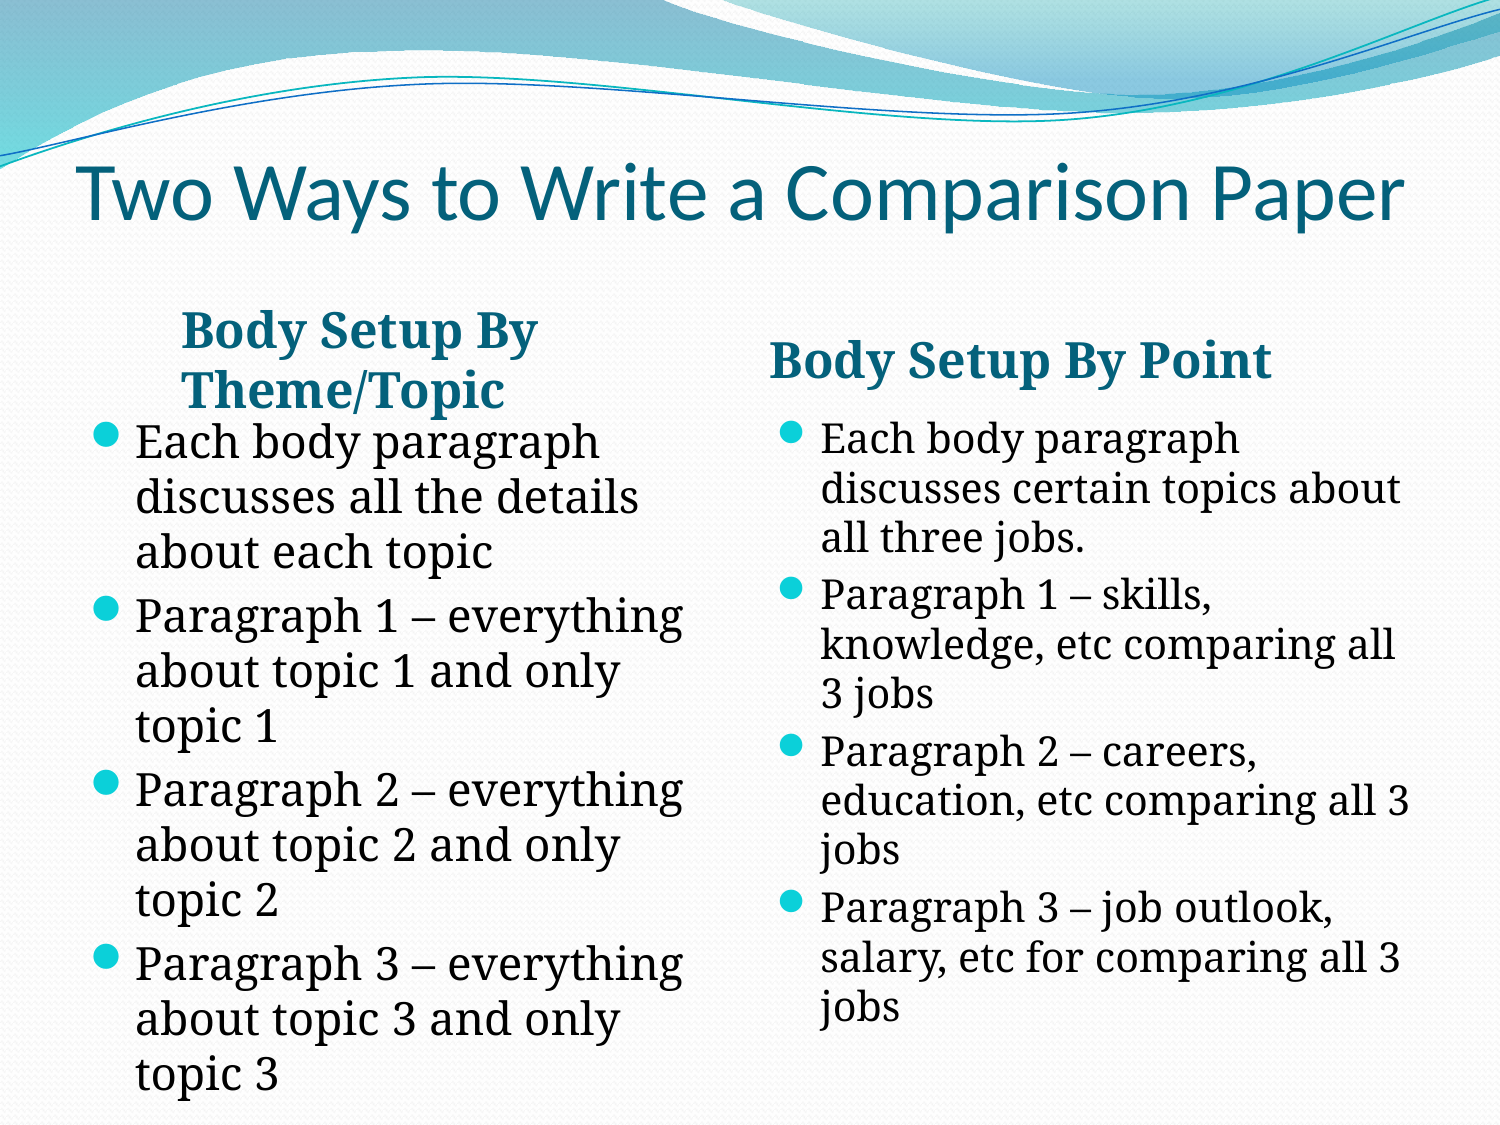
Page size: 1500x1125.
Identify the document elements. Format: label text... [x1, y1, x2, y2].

list Body Setup By Theme/Topic [75, 304, 738, 412]
list Body Setup By Point [761, 305, 1425, 412]
list Each body paragraph discusses all the details about each topic Paragraph 1 – everything about topic 1 and only topic 1 Paragraph 2 – everything about topic 2 and only topic 2 Paragraph 3 – everything about topic 3 and only topic 3 [75, 412, 738, 1044]
list Each body paragraph discusses certain topics about all three jobs. Paragraph 1 – skills, knowledge, etc comparing all 3 jobs Paragraph 2 – careers, education, etc comparing all 3 jobs Paragraph 3 – job outlook, salary, etc for comparing all 3 jobs [761, 412, 1425, 1044]
title Two Ways to Write a Comparison Paper [75, 115, 1425, 238]
